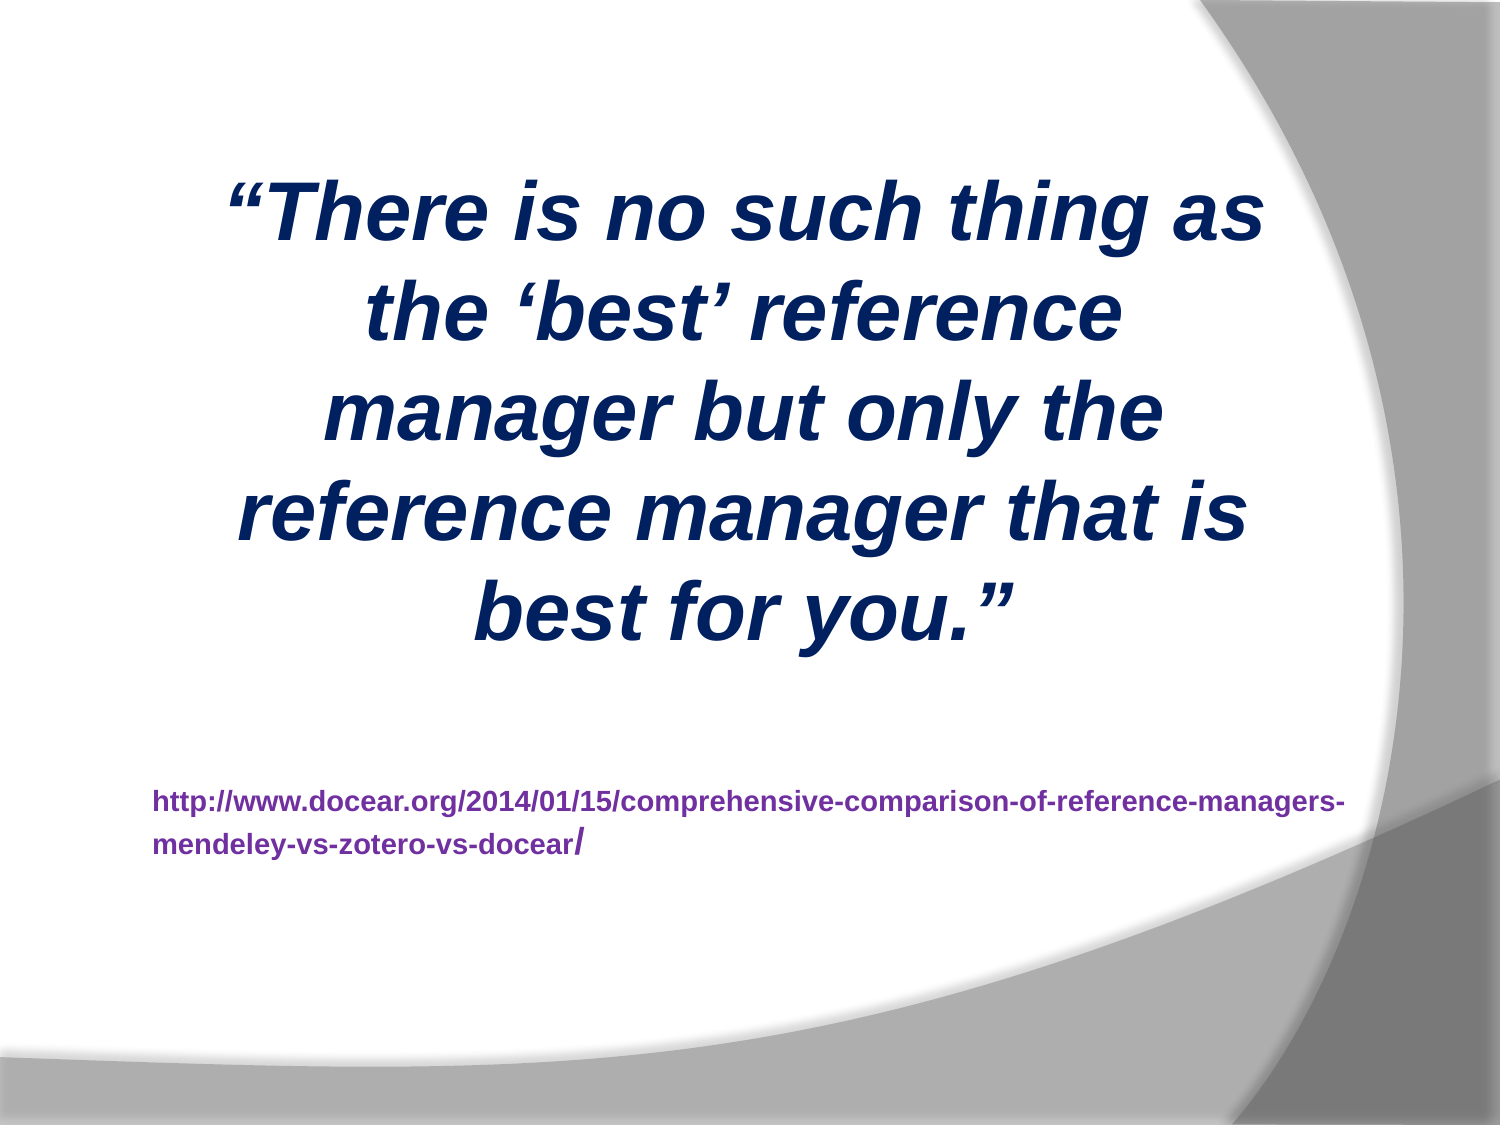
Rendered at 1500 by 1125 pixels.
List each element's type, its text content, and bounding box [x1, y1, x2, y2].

text_box “There is no such thing as the ‘best’ reference manager but only the reference manager that is best for you.” [182, 149, 1308, 665]
text_box http://www.docear.org/2014/01/15/comprehensive-comparison-of-reference-managers-mendeley-vs-zotero-vs-docear/ [137, 774, 1414, 870]
